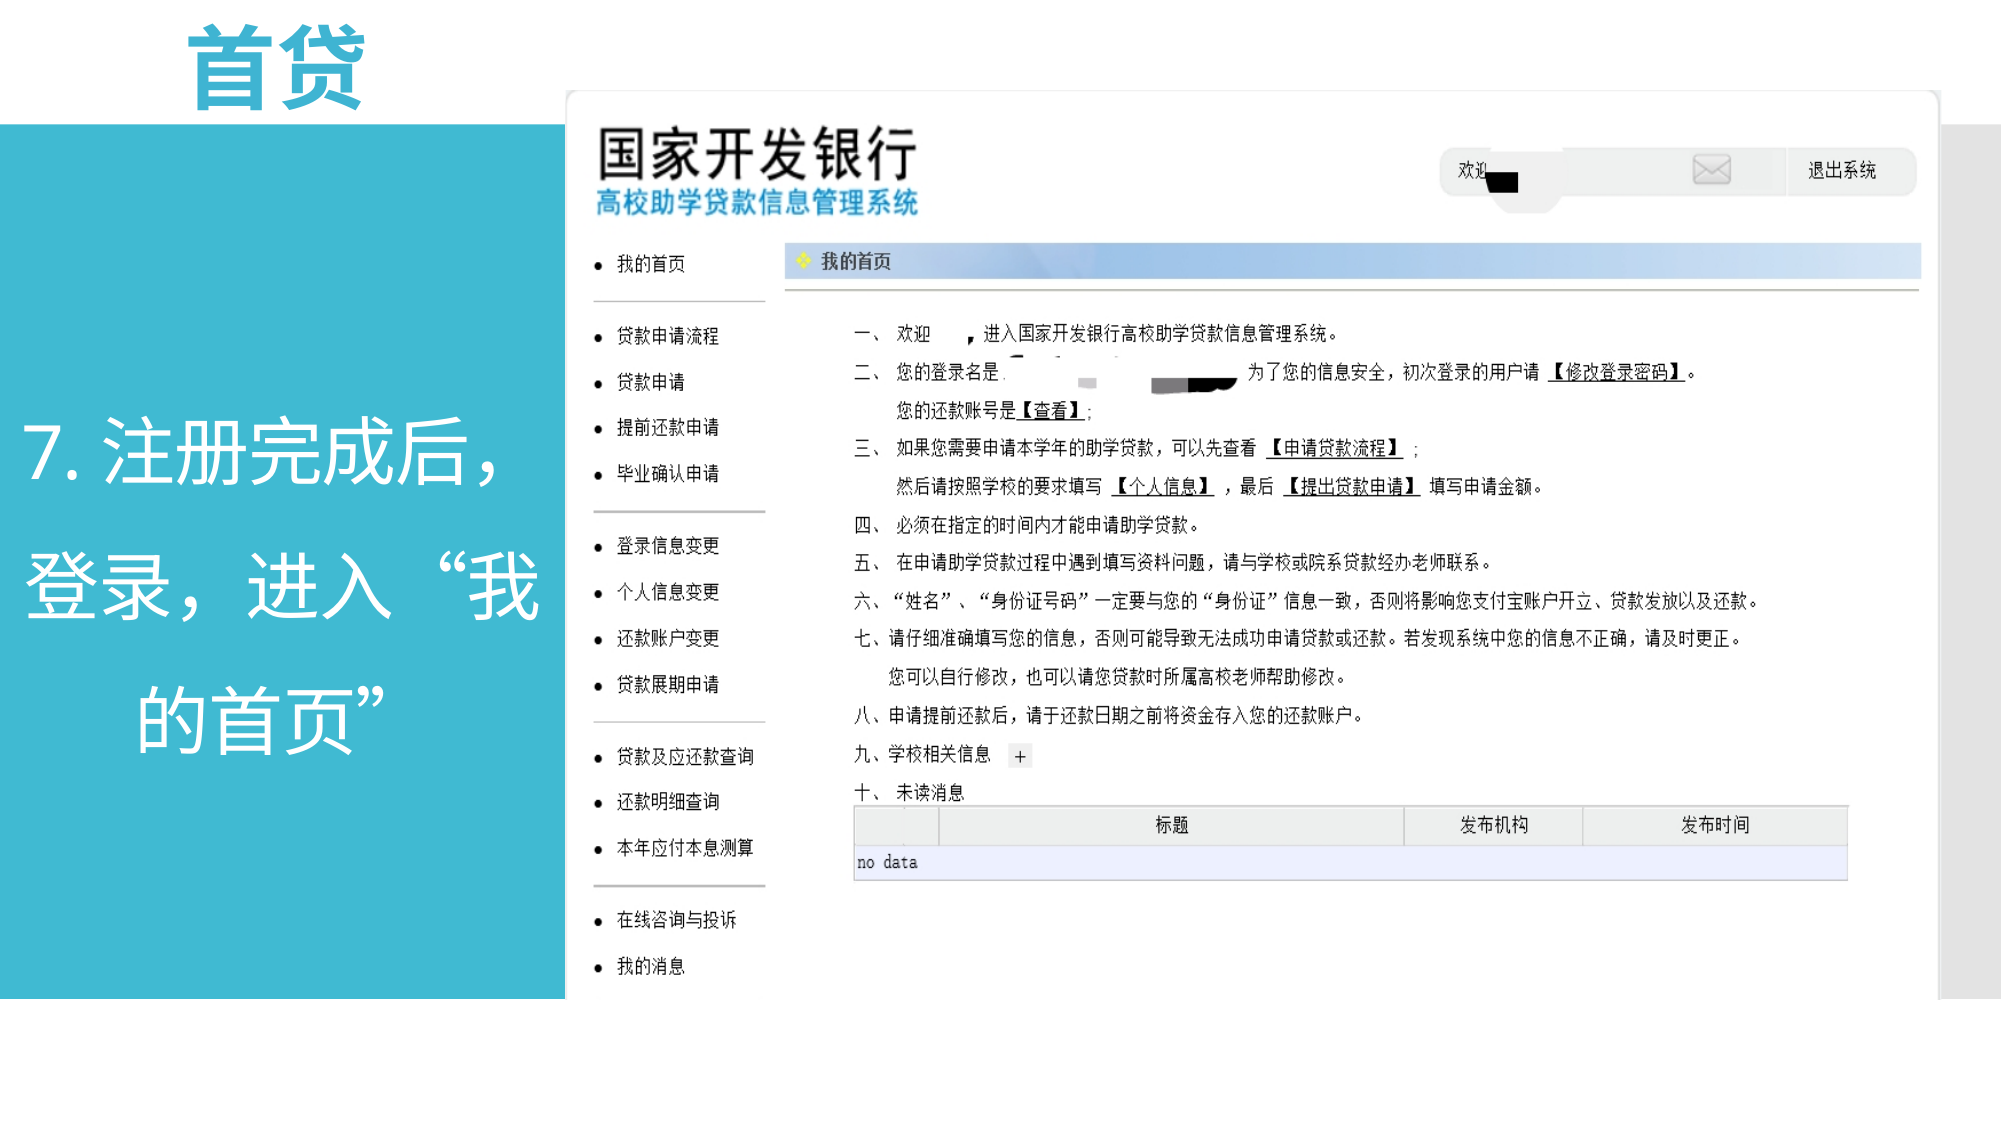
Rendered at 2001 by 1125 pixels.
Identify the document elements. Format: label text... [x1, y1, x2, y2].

title 7.注册完成后， 登录，进入“我的首页” [0, 125, 565, 1000]
text_box 首贷 [169, 3, 384, 129]
picture [565, 90, 1942, 1000]
